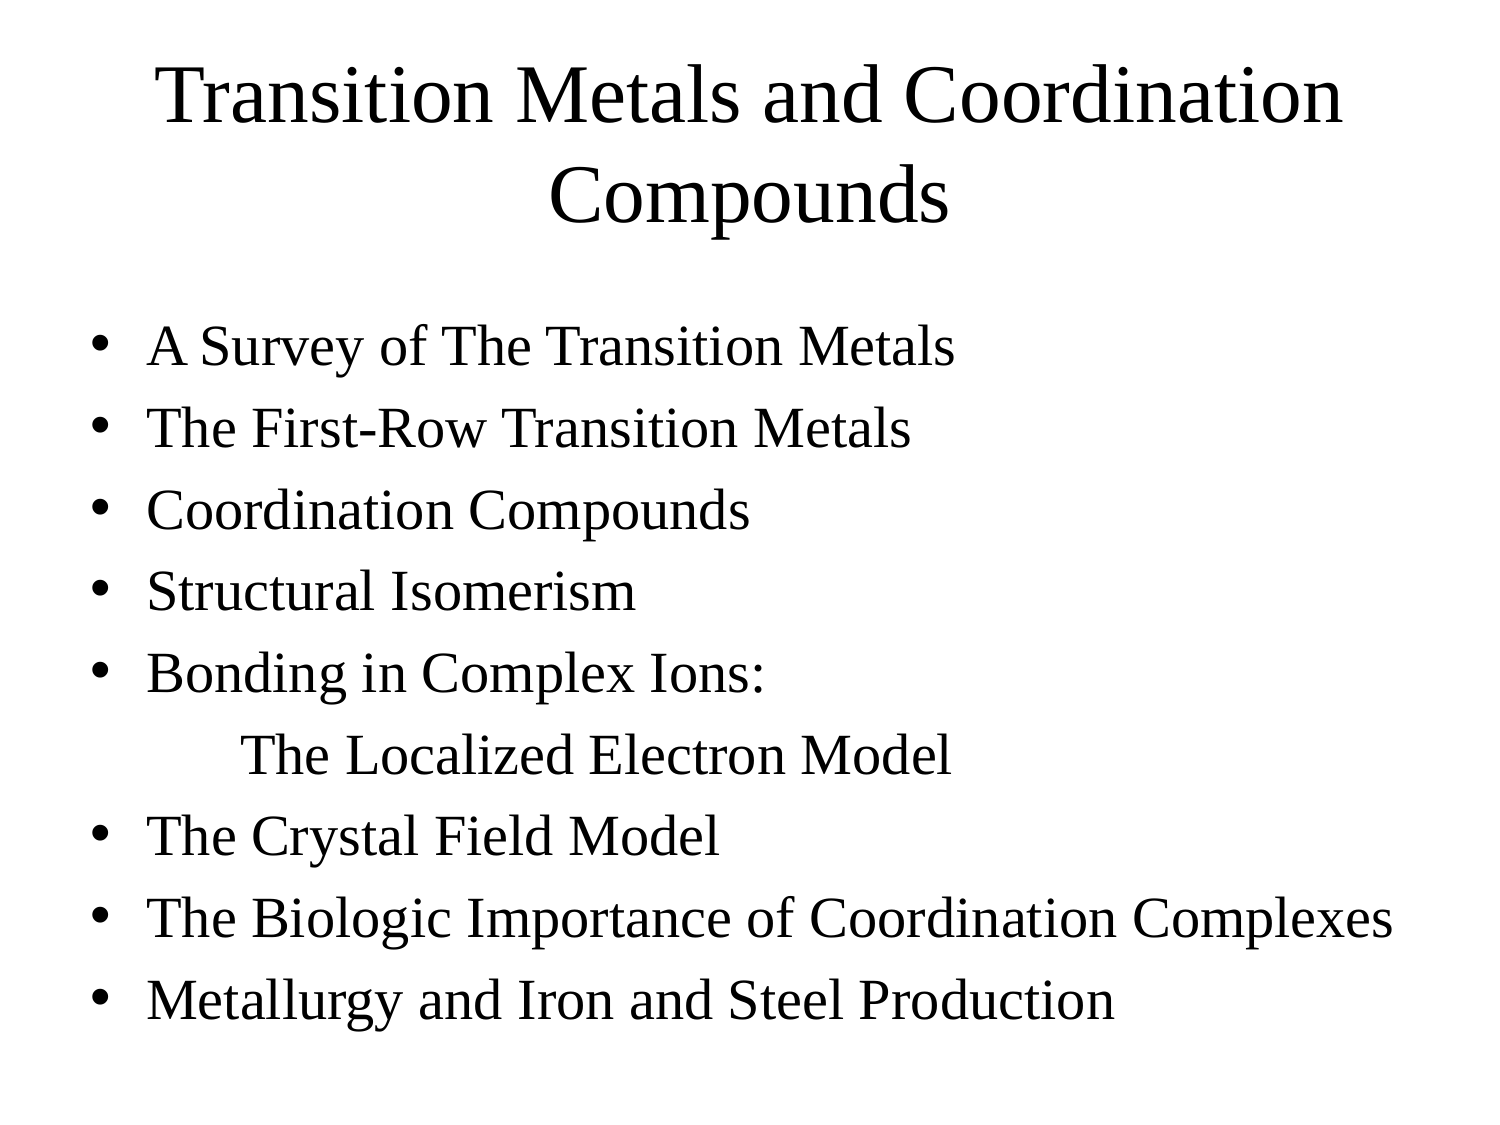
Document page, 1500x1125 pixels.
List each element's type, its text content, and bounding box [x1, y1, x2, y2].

title Transition Metals and Coordination Compounds [75, 45, 1425, 233]
list A Survey of The Transition Metals The First-Row Transition Metals Coordination Compounds Structural Isomerism Bonding in Complex Ions: The Localized Electron Model The Crystal Field Model The Biologic Importance of Coordination Complexes Metallurgy and Iron and Steel Production [75, 299, 1425, 1050]
